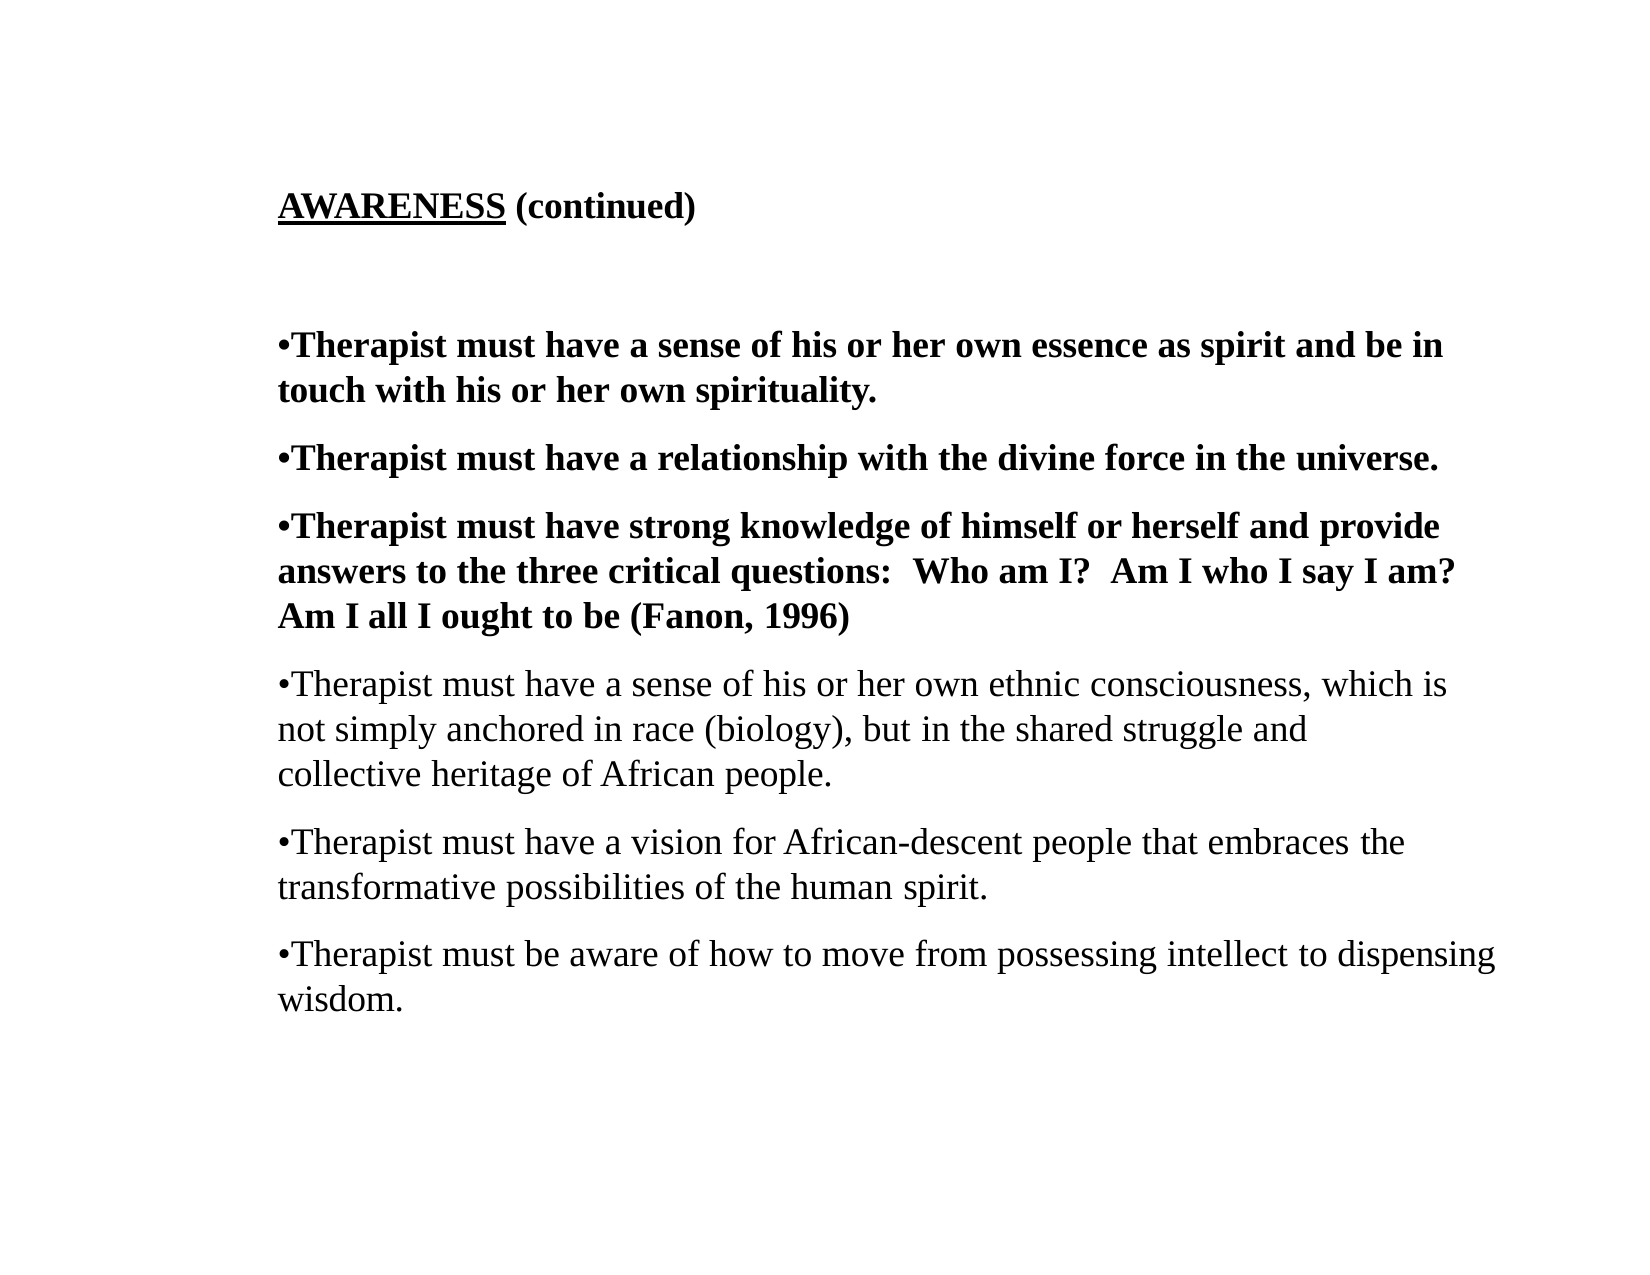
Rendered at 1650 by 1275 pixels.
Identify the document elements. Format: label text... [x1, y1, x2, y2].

text_box AWARENESS (continued) •Therapist must have a sense of his or her own essence as spirit and be in touch with his or her own spirituality. •Therapist must have a relationship with the divine force in the universe. •Therapist must have strong knowledge of himself or herself and provide answers to the three critical questions: Who am I? Am I who I say I am? Am I all I ought to be (Fanon, 1996) •Therapist must have a sense of his or her own ethnic consciousness, which is not simply anchored in race (biology), but in the shared struggle and collective heritage of African people. •Therapist must have a vision for African-descent people that embraces the transformative possibilities of the human spirit. •Therapist must be aware of how to move from possessing intellect to dispensing wisdom. [275, 179, 1497, 1020]
